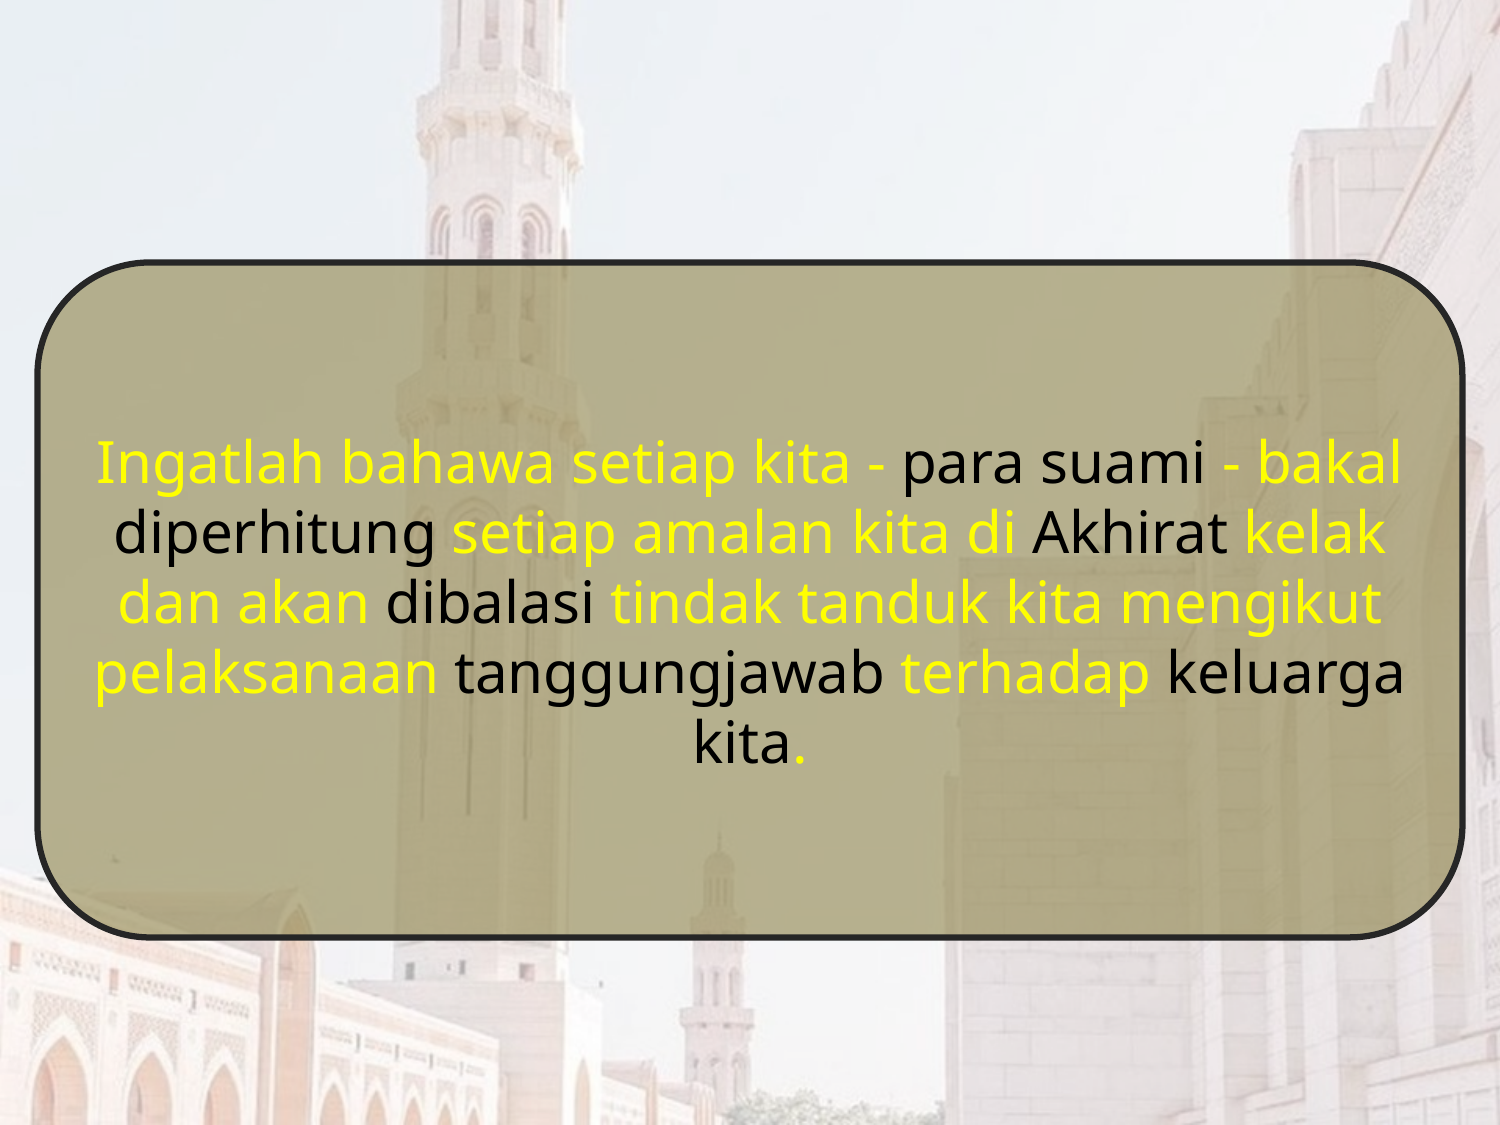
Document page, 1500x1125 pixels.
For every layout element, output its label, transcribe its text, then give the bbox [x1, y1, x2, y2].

text_box Ingatlah bahawa setiap kita - para suami - bakal diperhitung setiap amalan kita di Akhirat kelak dan akan dibalasi tindak tanduk kita mengikut pelaksanaan tanggungjawab terhadap keluarga kita. [37, 262, 1463, 938]
